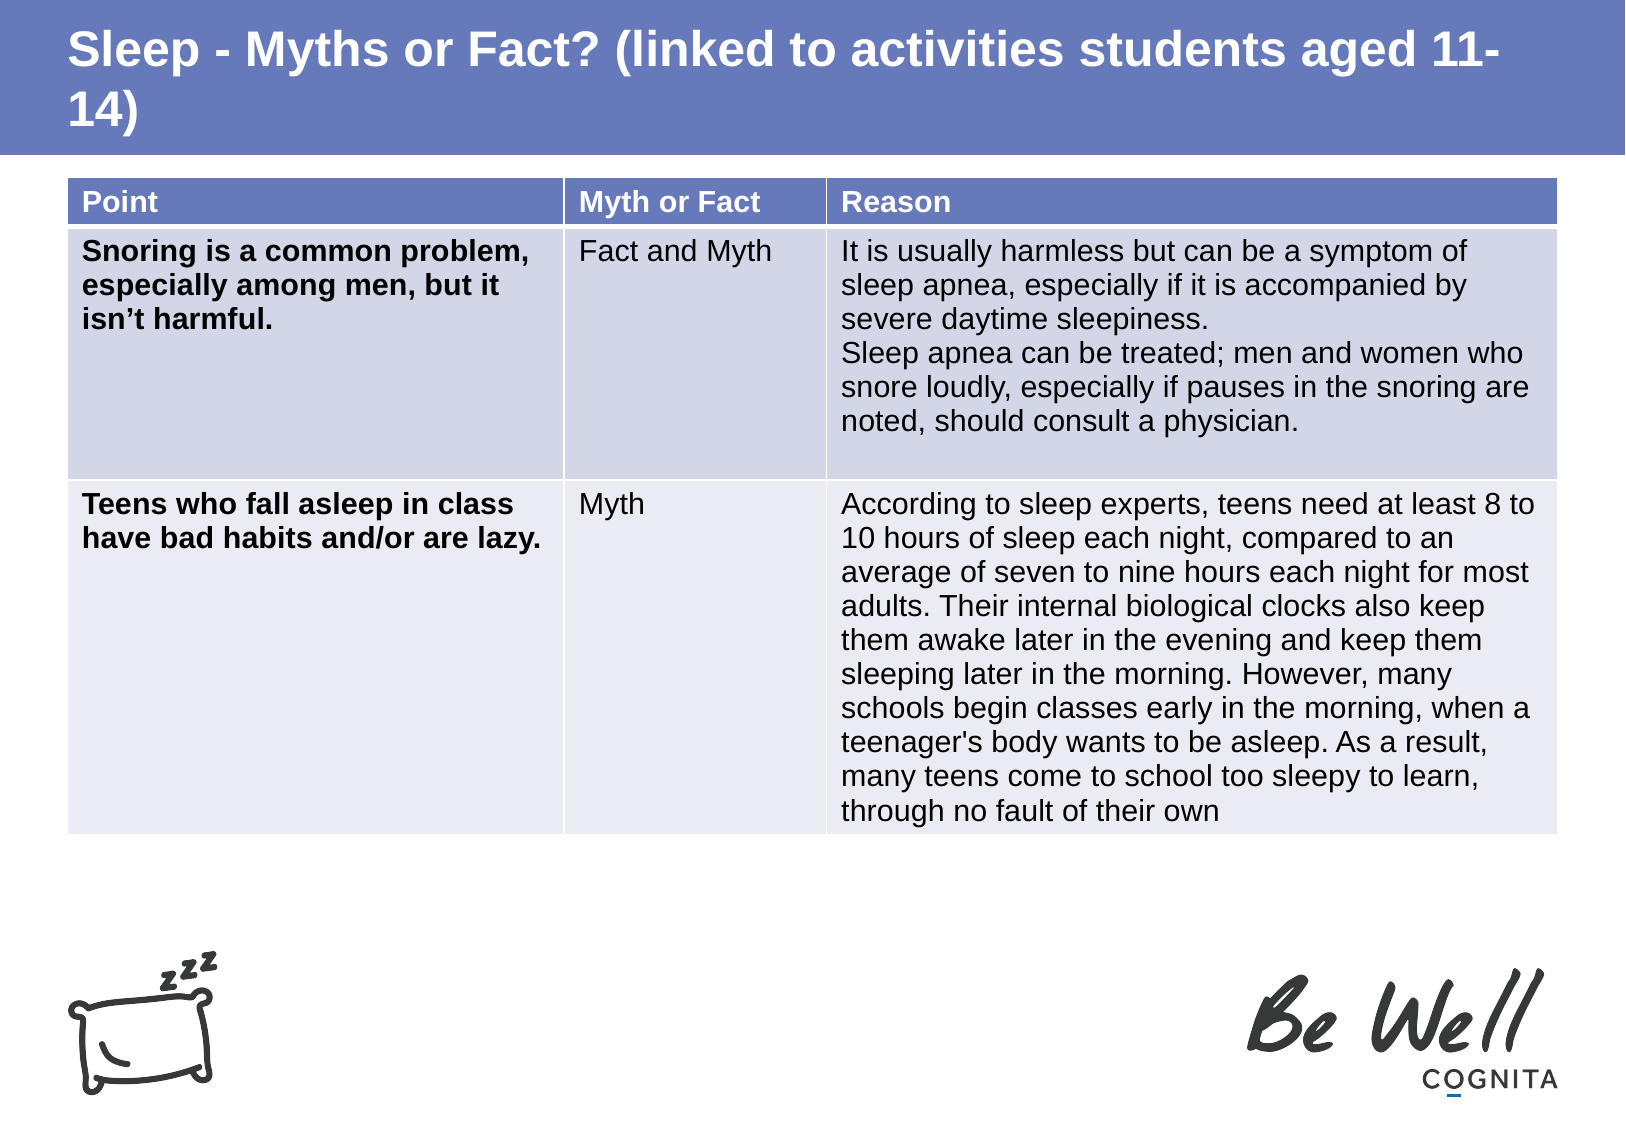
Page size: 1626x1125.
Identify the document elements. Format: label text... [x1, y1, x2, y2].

table_cell Teens who fall asleep in class have bad habits and/or are lazy. [68, 481, 563, 834]
table_header Myth or Fact [565, 178, 826, 224]
table_cell Fact and Myth [565, 229, 826, 479]
picture [67, 949, 219, 1097]
table_cell According to sleep experts, teens need at least 8 to 10 hours of sleep each night, compared to an average of seven to nine hours each night for most adults. Their internal biological clocks also keep them awake later in the evening and keep them sleeping later in the morning. However, many schools begin classes early in the morning, when a teenager's body wants to be asleep. As a result, many teens come to school too sleepy to learn, through no fault of their own [827, 481, 1557, 834]
table_cell Snoring is a common problem, especially among men, but it isn’t harmful. [68, 229, 563, 479]
title Sleep - Myths or Fact? (linked to activities students aged 11-14) [66, 17, 1559, 137]
table_cell Myth [565, 481, 826, 834]
picture [1247, 968, 1558, 1097]
table_header Reason [827, 178, 1557, 224]
table_cell It is usually harmless but can be a symptom of sleep apnea, especially if it is accompanied by severe daytime sleepiness. Sleep apnea can be treated; men and women who snore loudly, especially if pauses in the snoring are noted, should consult a physician. [827, 229, 1557, 479]
table_header Point [68, 178, 563, 224]
